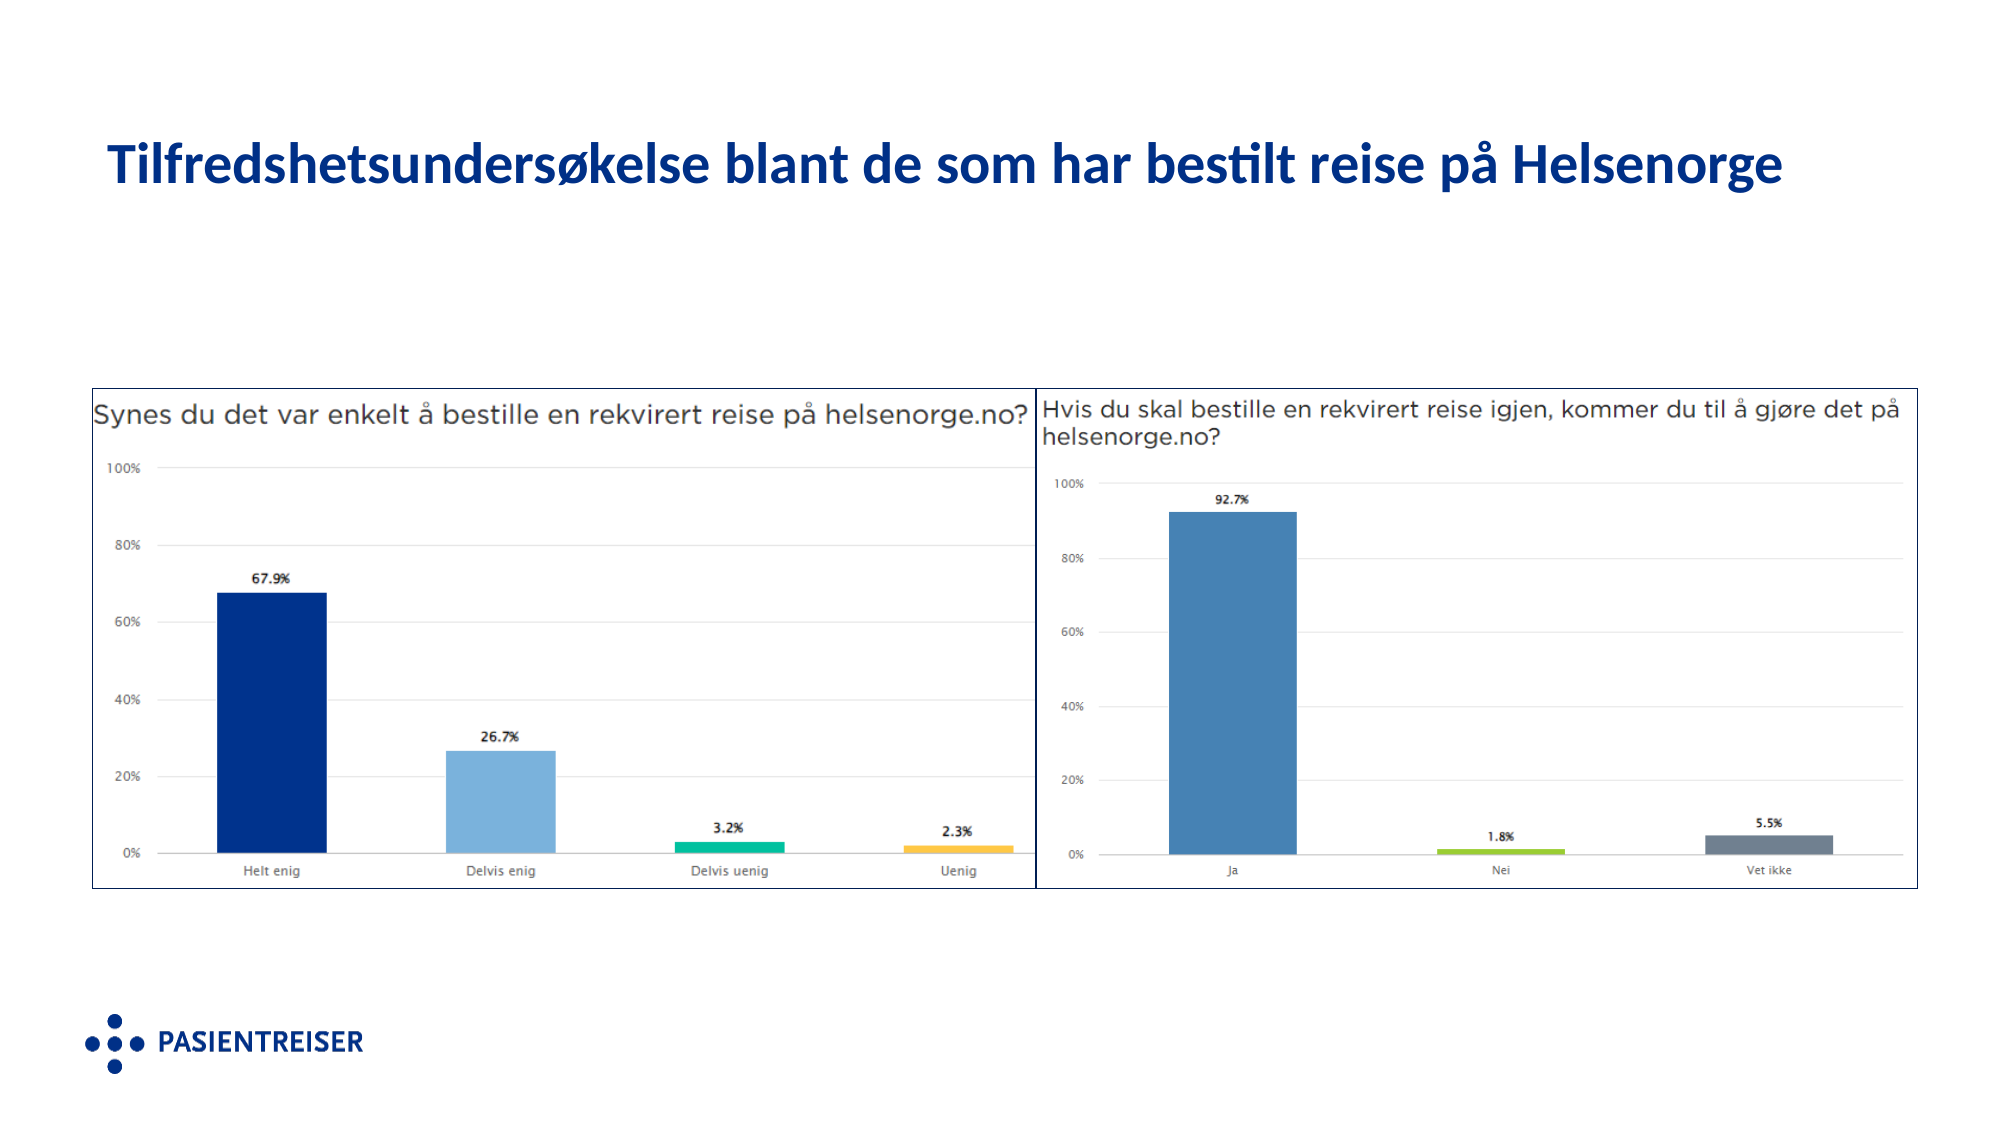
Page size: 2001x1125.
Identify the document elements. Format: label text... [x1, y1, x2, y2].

picture [85, 1014, 363, 1074]
picture [92, 387, 1918, 889]
title Tilfredshetsundersøkelse blant de som har bestilt reise på Helsenorge [92, 118, 1888, 284]
